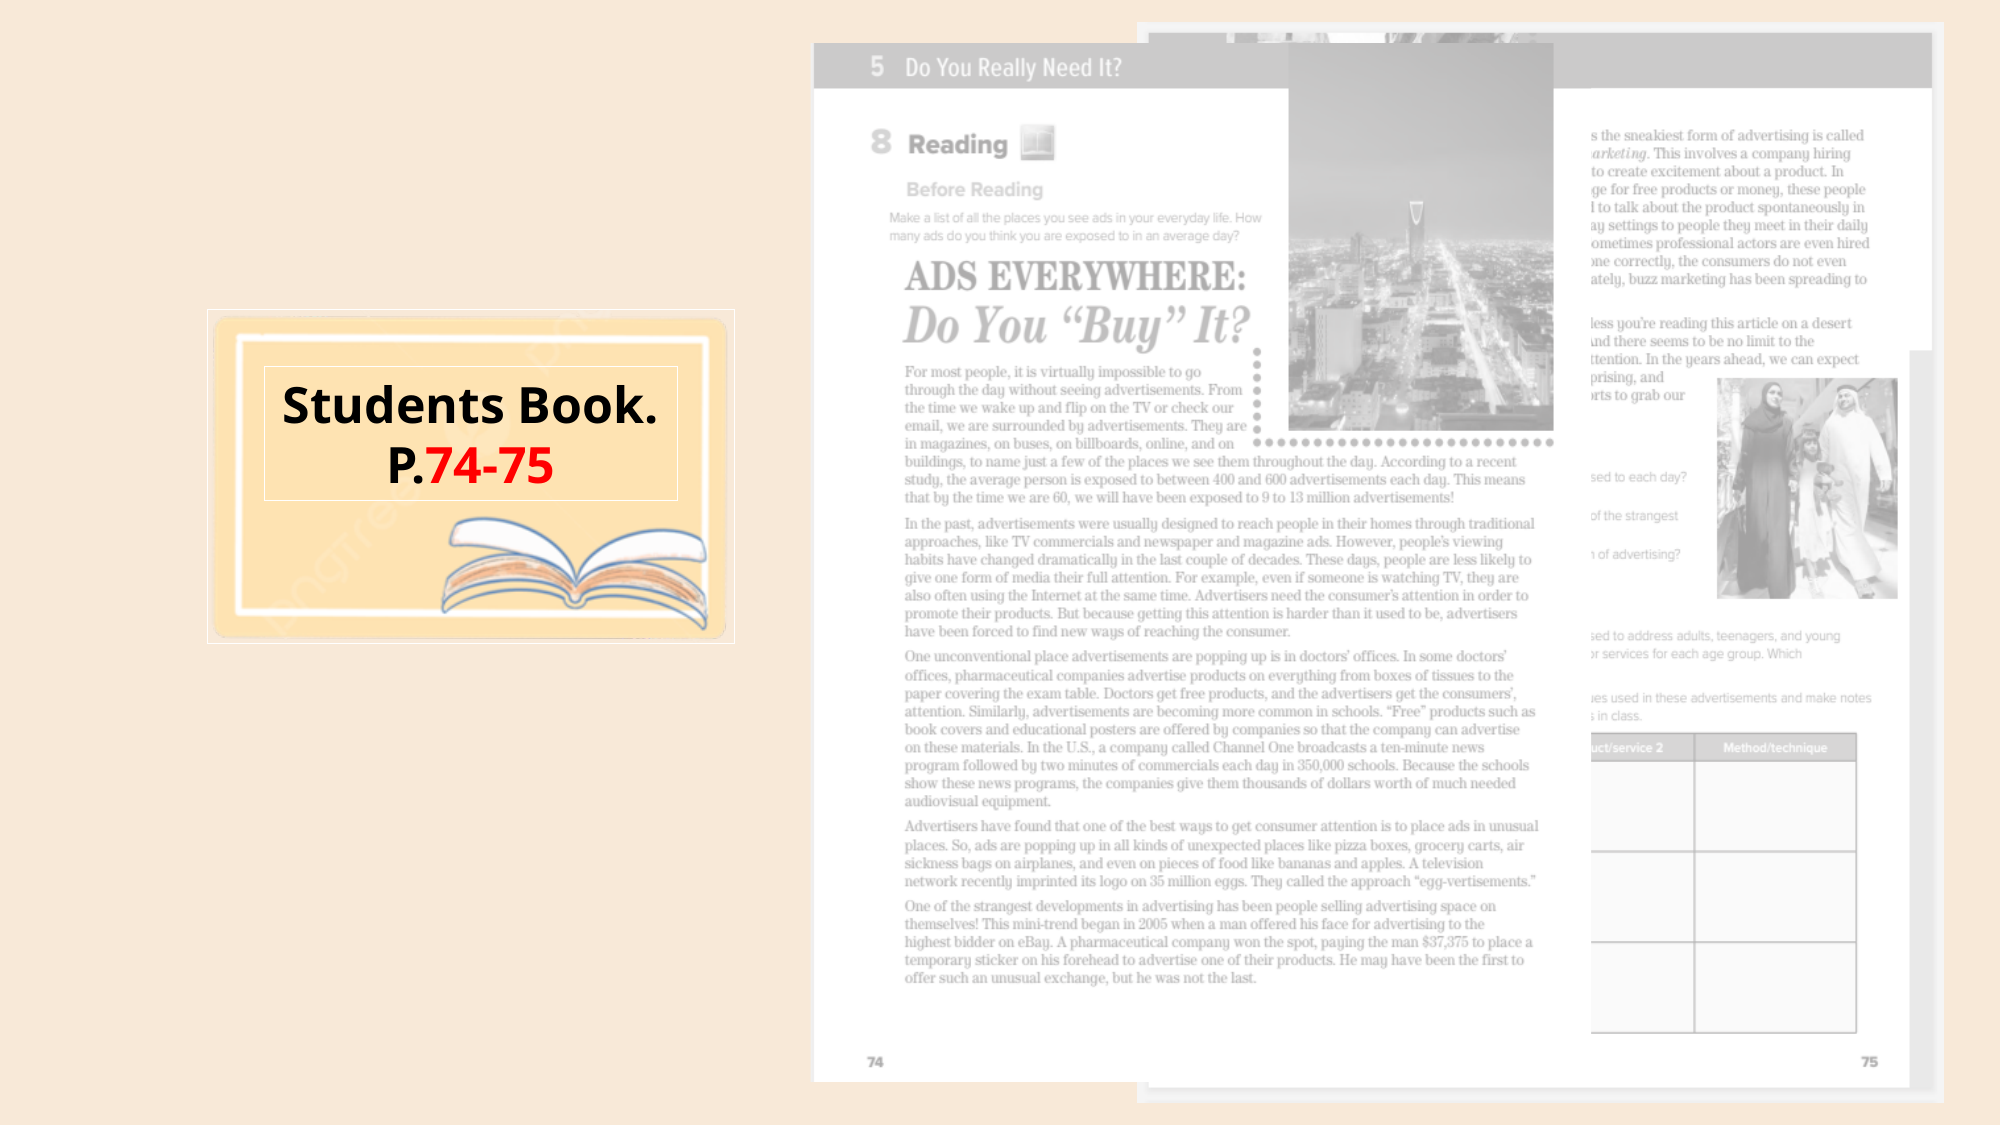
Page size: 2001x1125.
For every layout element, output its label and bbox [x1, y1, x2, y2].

picture [810, 21, 1945, 1103]
text_box [206, 309, 735, 644]
